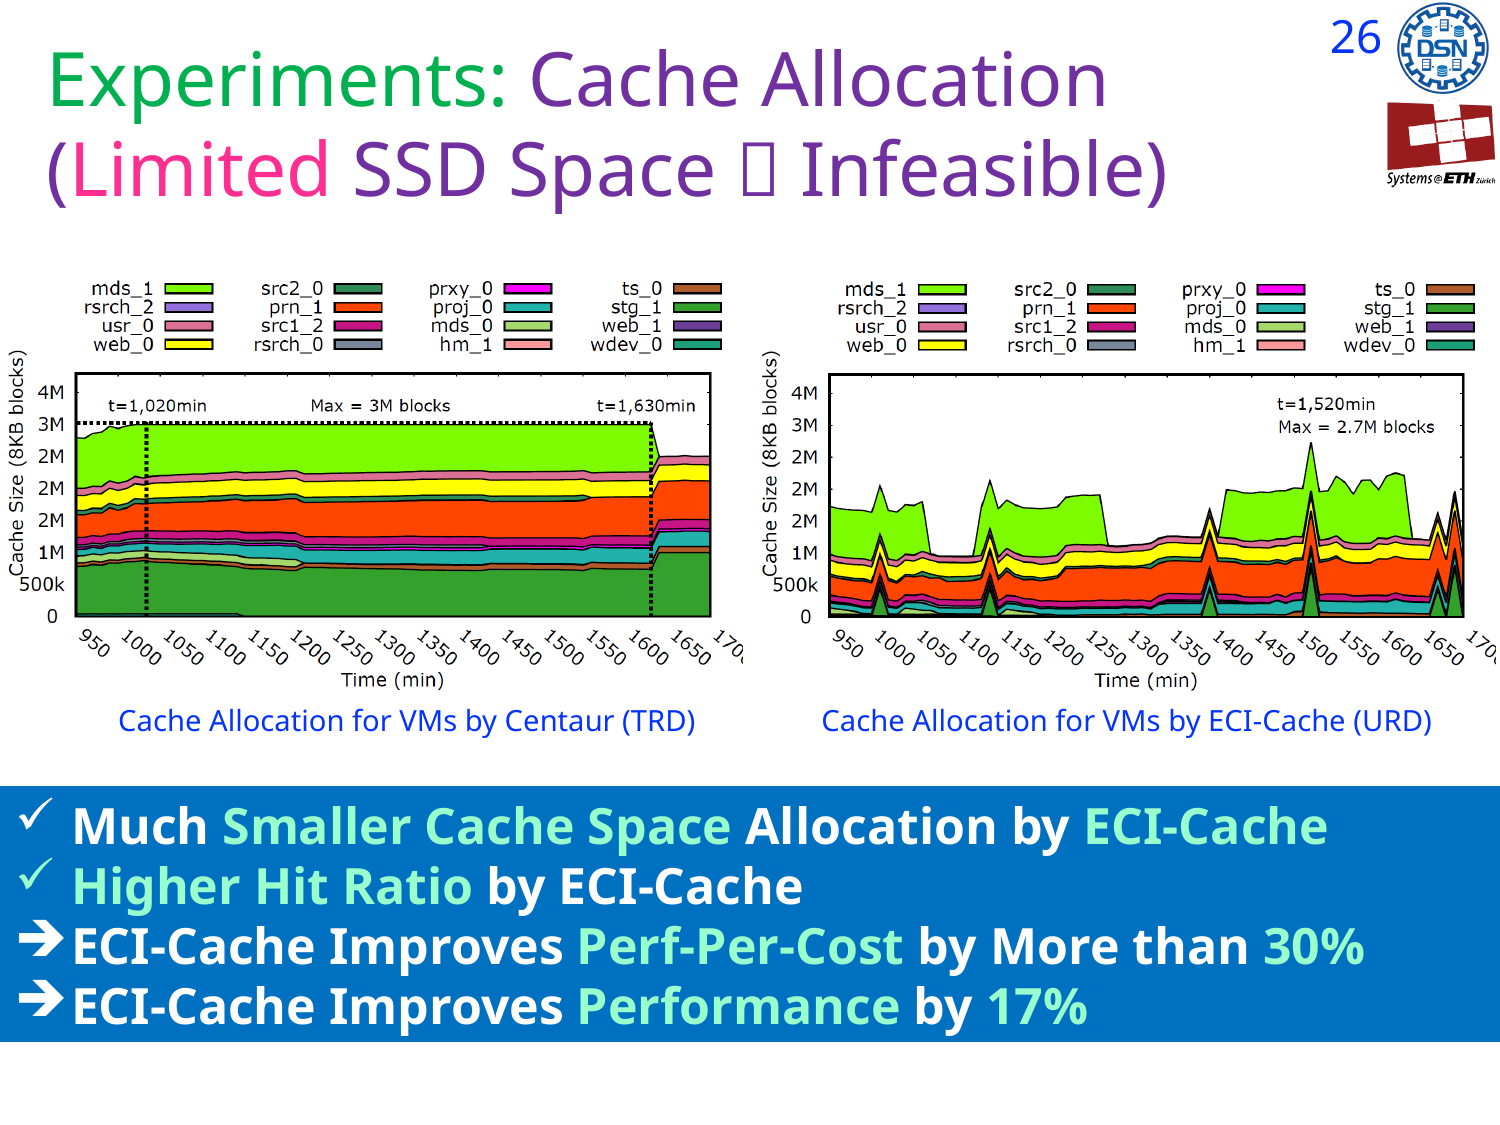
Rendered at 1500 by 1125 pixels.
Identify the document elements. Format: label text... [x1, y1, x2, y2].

text_box Cache Allocation for VMs by Centaur (TRD) [31, 701, 742, 745]
text_box Cache Allocation for VMs by ECI-Cache (URD) [742, 695, 1500, 745]
picture [1380, 95, 1500, 197]
title Experiments: Cache Allocation (Limited SSD Space  Infeasible) [31, 24, 1274, 254]
text_box Much Smaller Cache Space Allocation by ECI-Cache Higher Hit Ratio by ECI-Cache ECI-Cache Improves Perf-Per-Cost by More than 30% ECI-Cache Improves Performance by 17% [0, 786, 1500, 1042]
picture [2, 277, 743, 692]
picture [754, 278, 1496, 694]
picture [1397, 2, 1489, 94]
